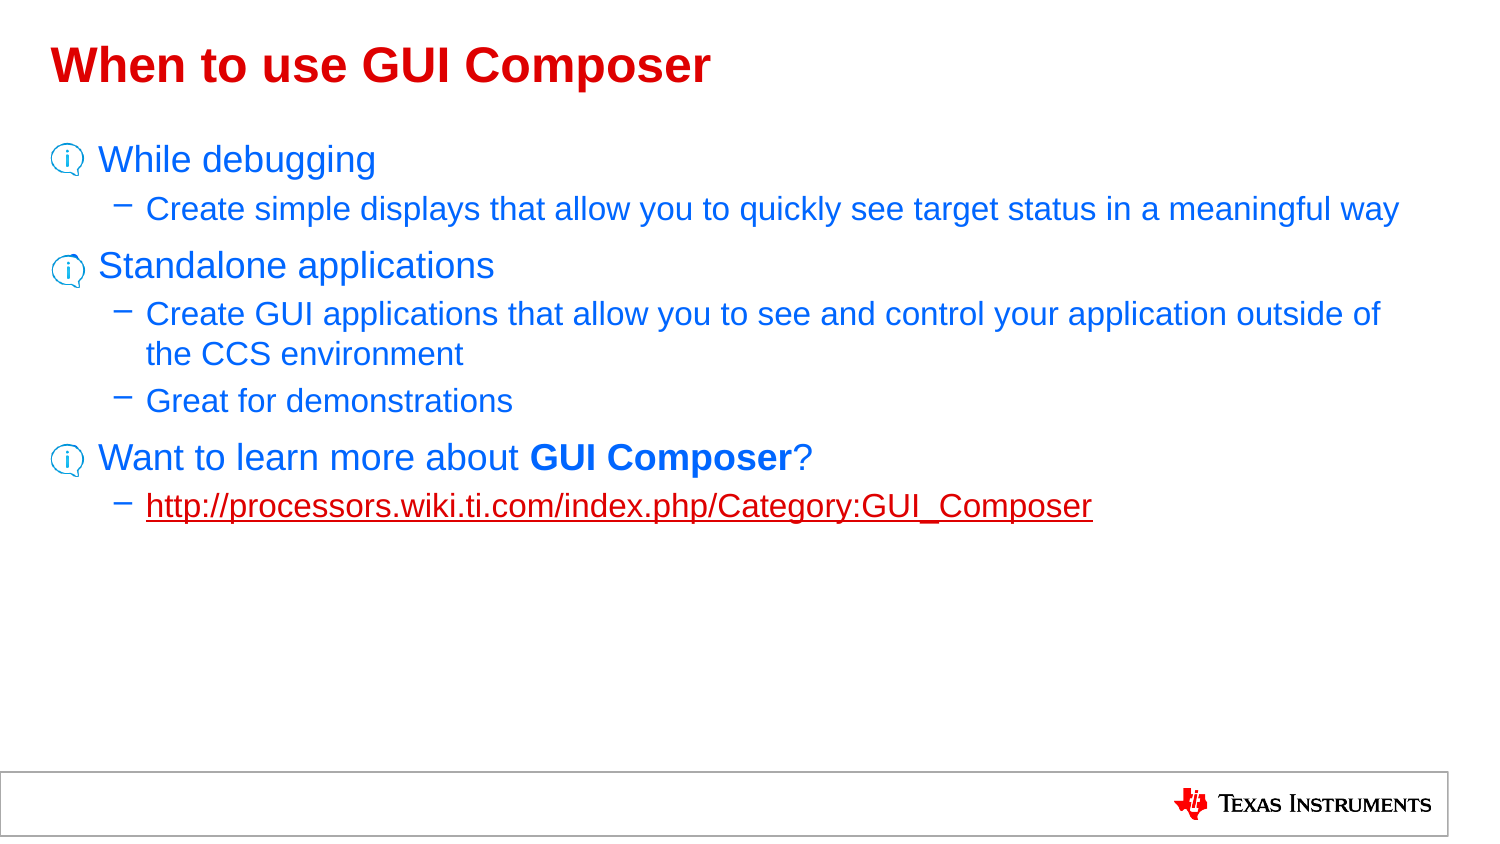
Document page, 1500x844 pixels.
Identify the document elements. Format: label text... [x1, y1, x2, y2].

picture [53, 447, 85, 477]
title When to use GUI Composer [37, 17, 1426, 119]
picture [50, 252, 86, 288]
picture [54, 258, 86, 288]
picture [49, 441, 85, 477]
picture [1174, 788, 1431, 820]
picture [49, 140, 86, 176]
list While debugging Create simple displays that allow you to quickly see target status in a meaningful way Standalone applications Create GUI applications that allow you to see and control your application outside of the CCS environment Great for demonstrations Want to learn more about GUI Composer? http://processors.wiki.ti.com/index.php/Category:GUI_Composer [54, 128, 1444, 738]
